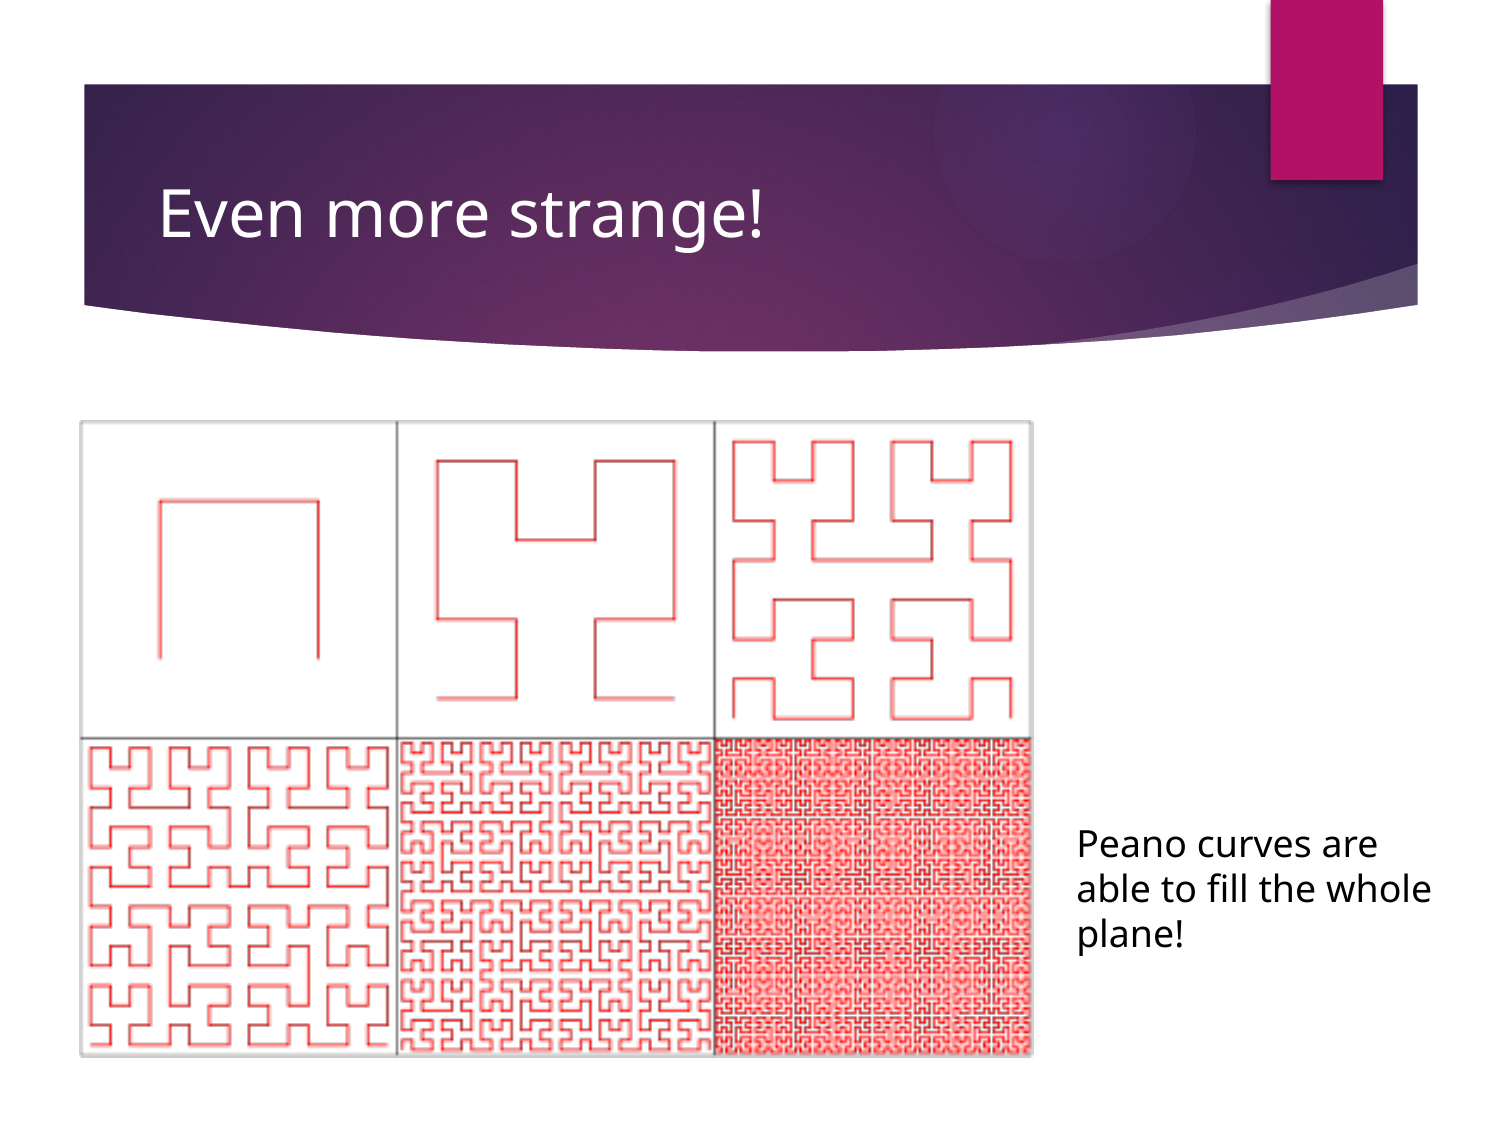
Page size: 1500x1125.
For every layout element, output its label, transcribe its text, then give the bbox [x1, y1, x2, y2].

picture [78, 420, 1034, 1058]
text_box Peano curves are able to fill the whole plane! [1061, 812, 1475, 963]
title Even more strange! [142, 152, 1183, 269]
